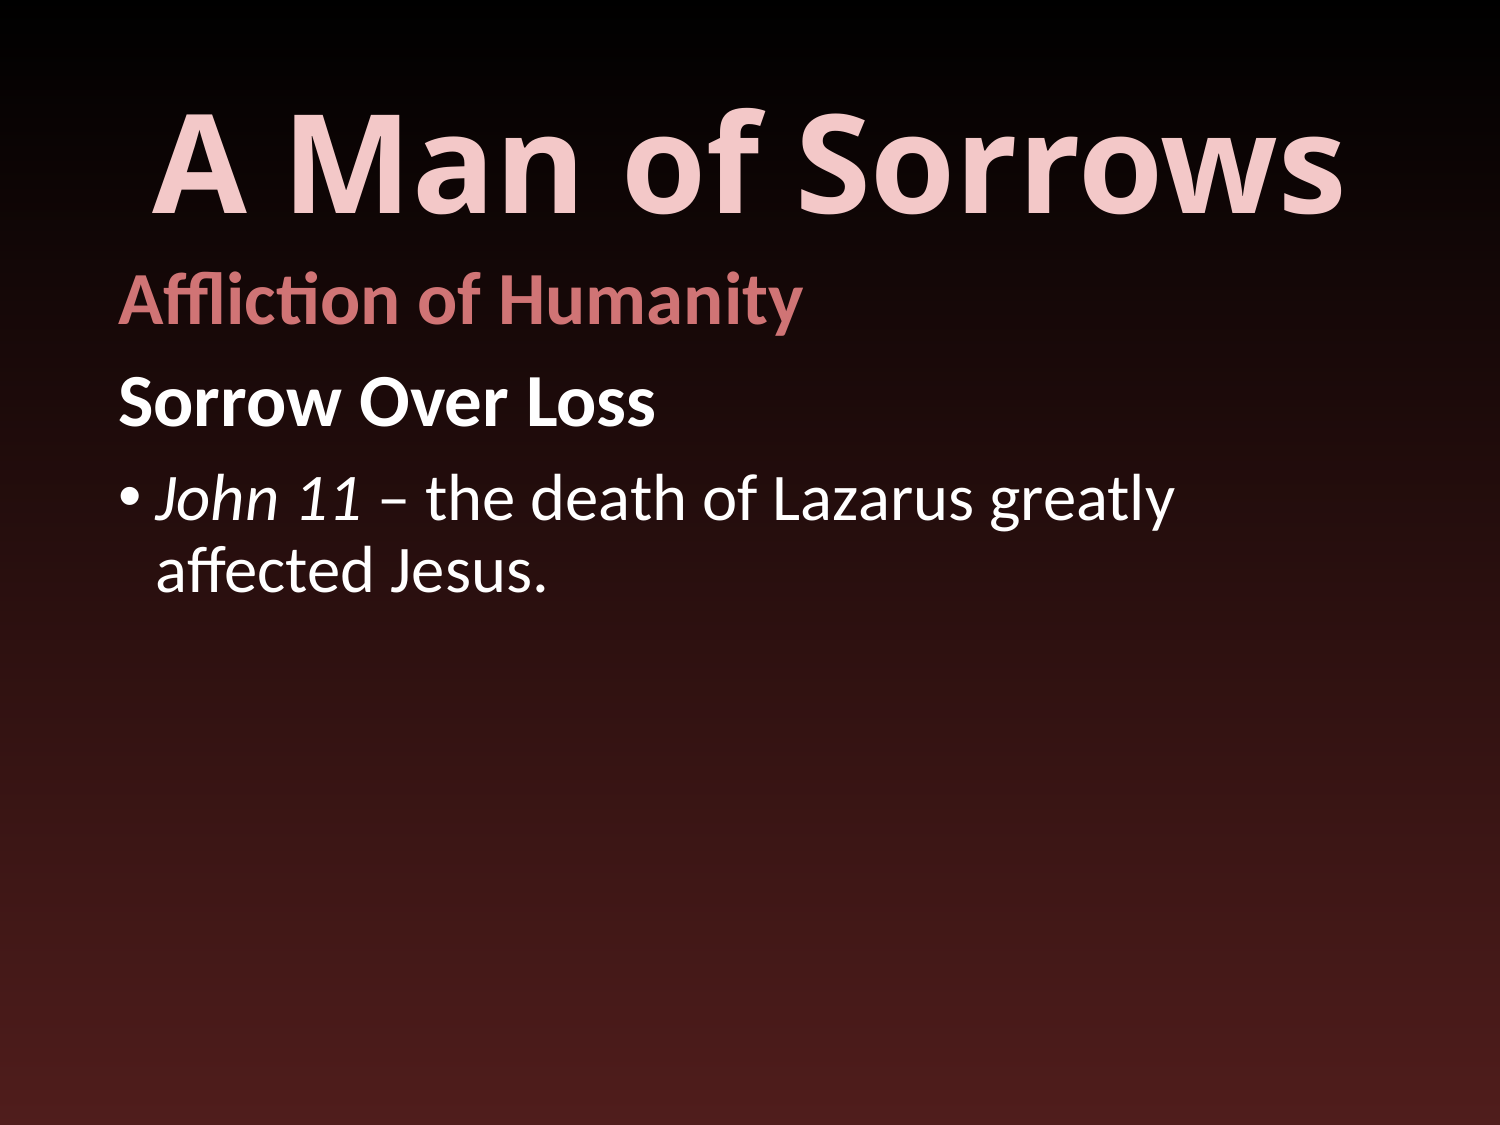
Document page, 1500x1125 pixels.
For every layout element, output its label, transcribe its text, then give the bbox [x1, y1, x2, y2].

list Affliction of Humanity Sorrow Over Loss John 11 – the death of Lazarus greatly affected Jesus. [103, 252, 1397, 1098]
title A Man of Sorrows [103, 59, 1397, 252]
